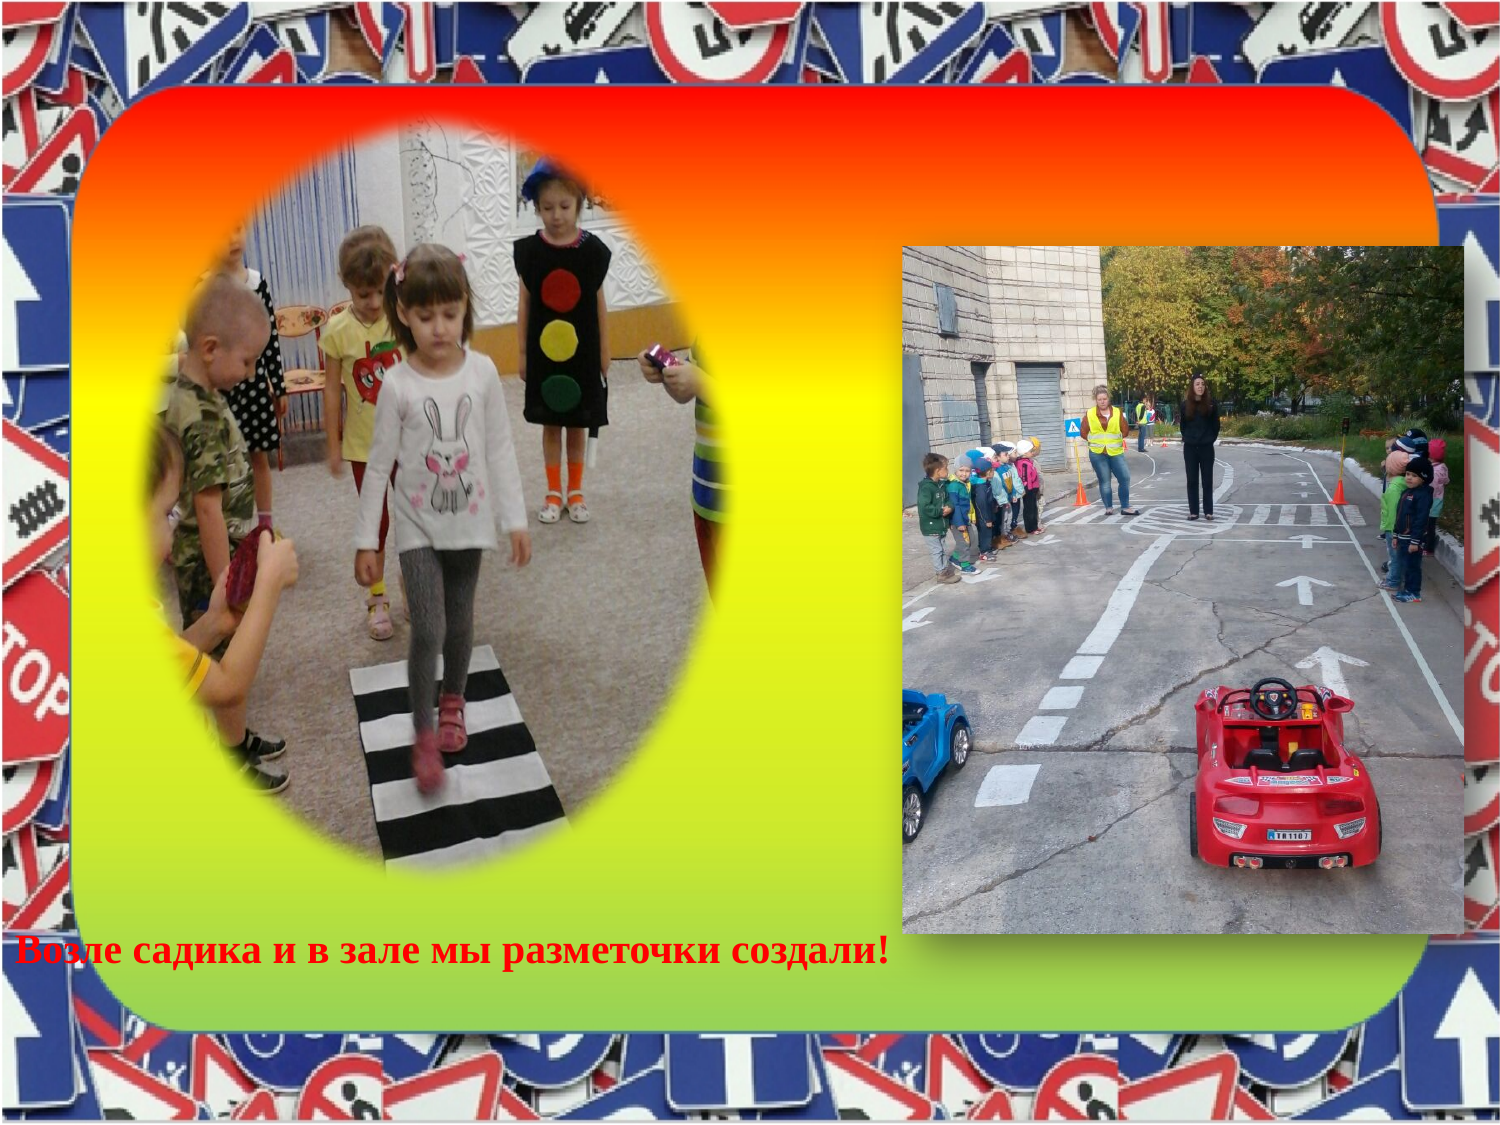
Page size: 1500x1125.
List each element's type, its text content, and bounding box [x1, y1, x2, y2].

picture [0, 0, 1500, 1125]
text_box Возле садика и в зале мы разметочки создали! [0, 914, 1172, 979]
